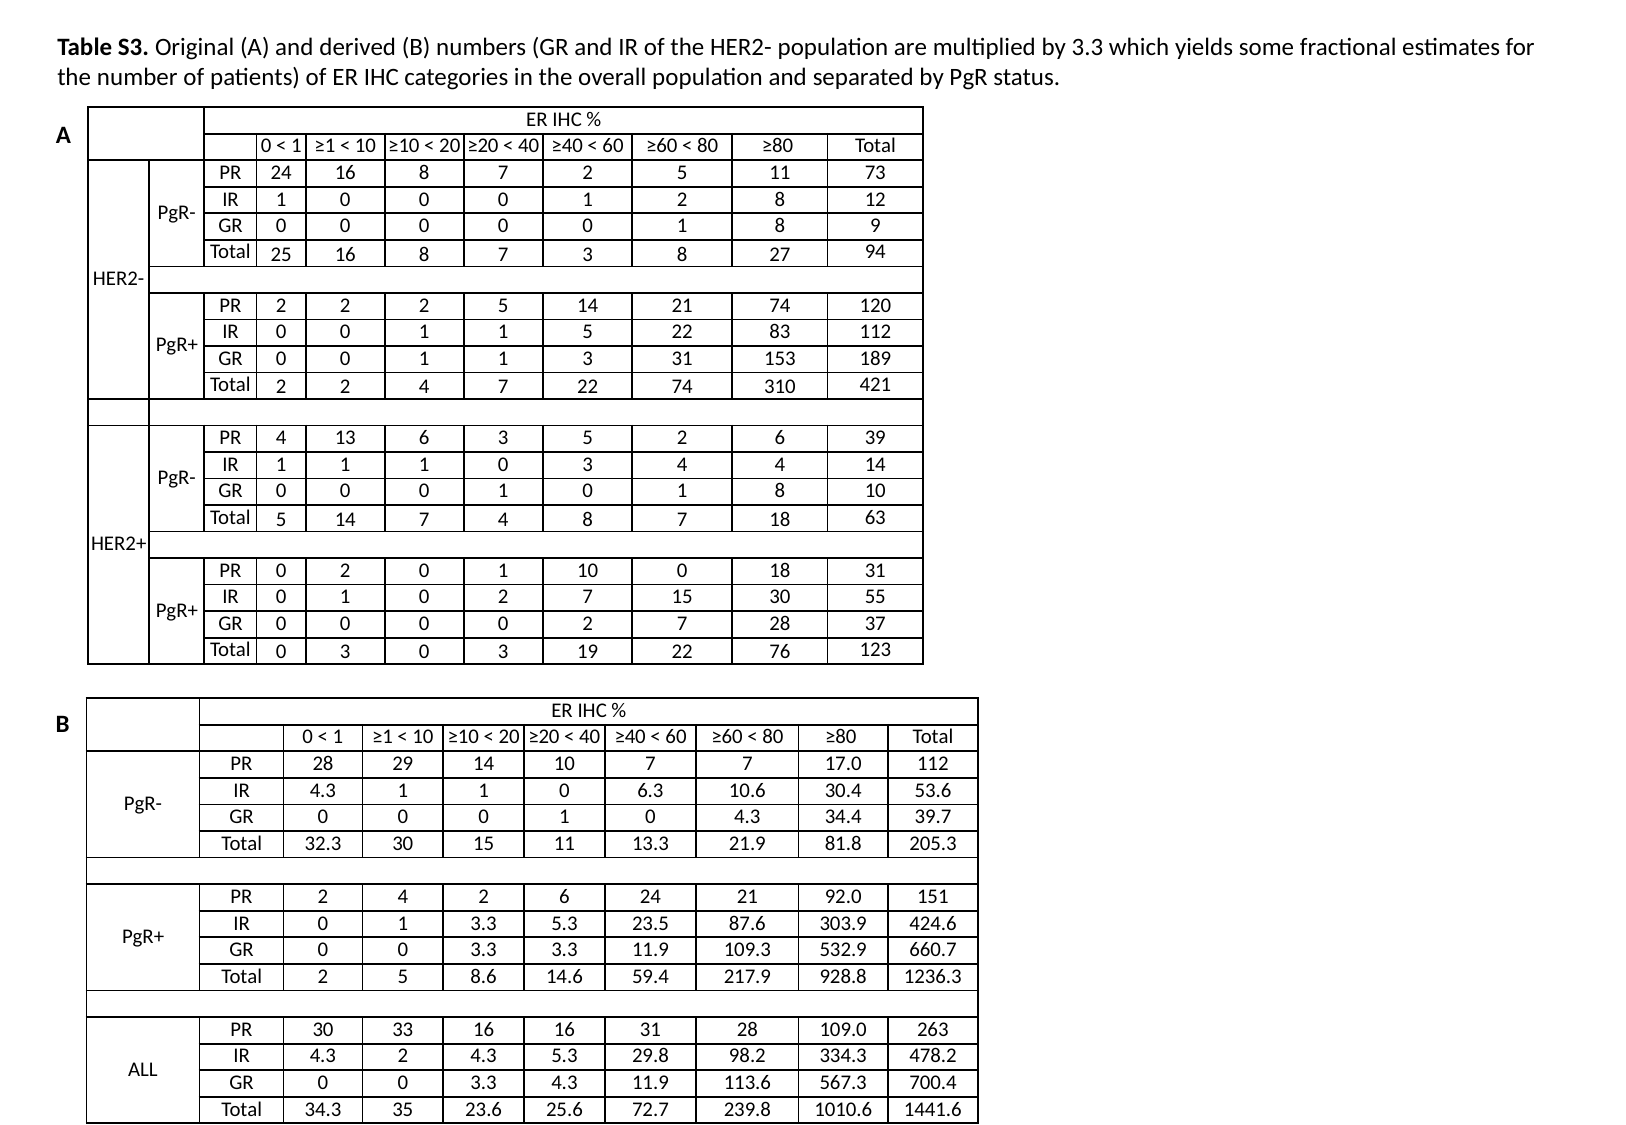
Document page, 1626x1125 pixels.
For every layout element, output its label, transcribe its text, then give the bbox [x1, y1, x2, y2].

table_header [87, 699, 199, 750]
table_cell 0 [257, 320, 305, 345]
table_cell 0 [307, 347, 384, 372]
table_cell 5 [257, 506, 305, 531]
table_cell 153 [733, 347, 827, 372]
table_cell 113.6 [697, 1071, 798, 1096]
table_cell PR [200, 752, 283, 777]
table_cell 24 [257, 161, 305, 186]
table_cell 1010.6 [799, 1098, 887, 1122]
table_cell 31 [633, 347, 731, 372]
table_cell 1 [386, 320, 463, 345]
table_cell 151 [889, 885, 977, 910]
table_cell 5.3 [525, 912, 604, 936]
table_cell 5.3 [525, 1045, 604, 1069]
table_cell 3.3 [525, 938, 604, 963]
table_cell 34.3 [284, 1098, 362, 1122]
table_cell PR [205, 294, 256, 319]
table_cell 0 [525, 779, 604, 804]
table_cell 0 [386, 612, 463, 637]
table_cell 7 [697, 752, 798, 777]
table_cell 13.3 [606, 832, 695, 857]
table_cell 0 [307, 214, 384, 239]
table_cell 3.3 [444, 912, 523, 936]
table_cell 39 [828, 426, 922, 451]
table_cell 14 [544, 294, 631, 319]
table_cell 2 [284, 885, 362, 910]
table_cell 0 [257, 639, 305, 663]
table_cell 16 [444, 1018, 523, 1043]
table_cell 1 [386, 347, 463, 372]
table_cell 567.3 [799, 1071, 887, 1096]
table_cell 109.3 [697, 938, 798, 963]
table_cell 83 [733, 320, 827, 345]
table_cell 14 [444, 752, 523, 777]
table_cell 205.3 [889, 832, 977, 857]
table_cell PR [205, 426, 256, 451]
table_cell 98.2 [697, 1045, 798, 1069]
table_cell 53.6 [889, 779, 977, 804]
table_cell 21.9 [697, 832, 798, 857]
table_cell 2 [444, 885, 523, 910]
table_cell 2 [544, 161, 631, 186]
table_cell 310 [733, 373, 827, 398]
table_cell GR [205, 347, 256, 372]
table_cell 4.3 [284, 1045, 362, 1069]
table_cell 0 [284, 805, 362, 830]
table_cell 112 [889, 752, 977, 777]
table_cell [205, 135, 256, 159]
table_header ER IHC % [205, 129, 922, 133]
table_cell 1 [307, 585, 384, 610]
table_cell PR [205, 559, 256, 584]
table_cell 33 [363, 1018, 442, 1043]
table_cell 5 [544, 426, 631, 451]
table_cell 0 [284, 938, 362, 963]
table_cell 22 [633, 639, 731, 663]
table_cell 2 [257, 294, 305, 319]
table_cell 14 [828, 453, 922, 478]
table_cell 3 [544, 453, 631, 478]
table_cell 28 [284, 752, 362, 777]
table_cell 2 [307, 294, 384, 319]
table_cell GR [200, 938, 283, 963]
table_cell 0 [307, 320, 384, 345]
table_cell 29.8 [606, 1045, 695, 1069]
table_cell 28 [697, 1018, 798, 1043]
table_cell 4 [386, 373, 463, 398]
table_cell 334.3 [799, 1045, 887, 1069]
table_cell 8.6 [444, 965, 523, 990]
table_cell HER2+ [89, 426, 148, 663]
table_cell 3 [544, 347, 631, 372]
table_cell 59.4 [606, 965, 695, 990]
table_cell 15 [444, 832, 523, 857]
table_cell 23.5 [606, 912, 695, 936]
table_cell 11 [733, 161, 827, 186]
table_cell 10 [828, 479, 922, 504]
table_cell ≥1 < 10 [363, 726, 442, 750]
table_cell 0 [363, 805, 442, 830]
table_cell ≥10 < 20 [444, 726, 523, 750]
table_cell 30 [733, 585, 827, 610]
table_cell 0 < 1 [284, 726, 362, 750]
table_cell 9 [828, 214, 922, 239]
table_cell 14.6 [525, 965, 604, 990]
table_cell 72.7 [606, 1098, 695, 1122]
table_cell 120 [828, 294, 922, 319]
table_cell 73 [828, 161, 922, 186]
table_cell Total [205, 506, 256, 531]
table_cell 25.6 [525, 1098, 604, 1122]
table_cell 928.8 [799, 965, 887, 990]
table_cell 5 [363, 965, 442, 990]
table_cell IR [200, 912, 283, 936]
table_cell 6 [733, 426, 827, 451]
table_cell 0 [386, 214, 463, 239]
table_cell 3.3 [444, 938, 523, 963]
table_cell 0 [465, 188, 542, 212]
table_cell 1 [633, 479, 731, 504]
table_cell 7 [386, 506, 463, 531]
table_cell 8 [386, 161, 463, 186]
table_cell ALL [87, 1018, 199, 1122]
table_cell 35 [363, 1098, 442, 1122]
table_cell ≥40 < 60 [544, 135, 631, 159]
table_cell 1 [257, 188, 305, 212]
table_cell 123 [828, 639, 922, 663]
table_cell 3 [465, 426, 542, 451]
table_cell ≥20 < 40 [525, 726, 604, 750]
table_cell Total [828, 135, 922, 159]
table_cell 2 [465, 585, 542, 610]
table_cell 30 [363, 832, 442, 857]
table_cell 22 [544, 373, 631, 398]
table_cell GR [205, 479, 256, 504]
table_cell 31 [828, 559, 922, 584]
table_cell [87, 991, 977, 1016]
table_cell 1 [444, 779, 523, 804]
table_cell ≥60 < 80 [697, 726, 798, 750]
table_cell 24 [606, 885, 695, 910]
table_cell 21 [697, 885, 798, 910]
table_cell 0 [257, 612, 305, 637]
table_cell 18 [733, 559, 827, 584]
table_cell 8 [544, 506, 631, 531]
table_cell 4.3 [525, 1071, 604, 1096]
table_cell 0 [465, 612, 542, 637]
table_cell 6 [386, 426, 463, 451]
table_cell 478.2 [889, 1045, 977, 1069]
table_cell ≥20 < 40 [465, 135, 542, 159]
table_cell 0 [363, 1071, 442, 1096]
table_cell 6.3 [606, 779, 695, 804]
table_cell [89, 400, 148, 425]
table_cell [150, 267, 922, 292]
table_cell Total [205, 241, 256, 266]
table_cell 1 [307, 453, 384, 478]
table_cell Total [205, 639, 256, 663]
table_cell 12 [828, 188, 922, 212]
table_cell 55 [828, 585, 922, 610]
table_cell ≥10 < 20 [386, 135, 463, 159]
table_cell 6 [525, 885, 604, 910]
table_cell 8 [733, 479, 827, 504]
table_cell 4 [633, 453, 731, 478]
table_cell 11.9 [606, 938, 695, 963]
table_cell 303.9 [799, 912, 887, 936]
table_cell 2 [284, 965, 362, 990]
table_cell 0 [284, 912, 362, 936]
table_cell 8 [733, 214, 827, 239]
table_cell 7 [633, 506, 731, 531]
table_cell 0 [257, 479, 305, 504]
table_cell PgR- [87, 752, 199, 857]
table_cell 29 [363, 752, 442, 777]
table_cell Total [205, 373, 256, 398]
table_cell 32.3 [284, 832, 362, 857]
table_cell 5 [465, 294, 542, 319]
table_cell 4 [257, 426, 305, 451]
table_cell 4 [363, 885, 442, 910]
table_cell 660.7 [889, 938, 977, 963]
table_cell ≥80 [799, 726, 887, 750]
table_cell 7 [544, 585, 631, 610]
table_cell ≥40 < 60 [606, 726, 695, 750]
table_cell 2 [544, 612, 631, 637]
table_cell GR [200, 805, 283, 830]
table_cell [200, 726, 283, 750]
table_header ER IHC % [200, 699, 977, 724]
table_cell 4.3 [444, 1045, 523, 1069]
table_cell PR [200, 1018, 283, 1043]
table_cell 0 [257, 214, 305, 239]
table_cell 263 [889, 1018, 977, 1043]
table_cell 4 [465, 506, 542, 531]
table_cell 27 [733, 241, 827, 266]
table_cell Total [889, 726, 977, 750]
table_cell 1 [257, 453, 305, 478]
table_cell GR [205, 214, 256, 239]
table_cell 14 [307, 506, 384, 531]
table_cell 8 [633, 241, 731, 266]
table_cell 7 [465, 241, 542, 266]
table_cell 92.0 [799, 885, 887, 910]
text_box A [41, 110, 87, 156]
table_cell 10 [525, 752, 604, 777]
table_cell 1 [465, 320, 542, 345]
table_cell IR [205, 320, 256, 345]
table_cell HER2- [89, 161, 148, 398]
table_cell 30 [284, 1018, 362, 1043]
table_cell 421 [828, 373, 922, 398]
table_cell PR [205, 161, 256, 186]
table_cell 1441.6 [889, 1098, 977, 1122]
table_cell 700.4 [889, 1071, 977, 1096]
table_cell 16 [307, 161, 384, 186]
table_cell PR [200, 885, 283, 910]
text_box Table S3. Original (A) and derived (B) numbers (GR and IR of the HER2- population are multiplied by 3.3 which yields some fractional estimates for the number of patients) of ER IHC categories in the overall population and separated by PgR status. [42, 23, 1565, 129]
table_cell 87.6 [697, 912, 798, 936]
table_cell 8 [733, 188, 827, 212]
table_cell 0 [544, 479, 631, 504]
table_cell 31 [606, 1018, 695, 1043]
table_cell [150, 532, 922, 557]
table_cell ≥60 < 80 [633, 135, 731, 159]
table_cell 0 [307, 479, 384, 504]
table_cell 11.9 [606, 1071, 695, 1096]
table_cell 0 [257, 585, 305, 610]
table_cell 13 [307, 426, 384, 451]
table_cell 30.4 [799, 779, 887, 804]
table_cell 0 [386, 585, 463, 610]
table_cell 0 [386, 188, 463, 212]
table_cell 1 [386, 453, 463, 478]
table_cell 2 [386, 294, 463, 319]
table_cell 23.6 [444, 1098, 523, 1122]
table_cell 10.6 [697, 779, 798, 804]
table_cell 0 [257, 559, 305, 584]
table_cell 217.9 [697, 965, 798, 990]
table_cell 25 [257, 241, 305, 266]
table_cell 17.0 [799, 752, 887, 777]
table_cell 19 [544, 639, 631, 663]
table_cell 7 [465, 161, 542, 186]
table_cell 16 [525, 1018, 604, 1043]
table_cell 22 [633, 320, 731, 345]
table_cell 3 [307, 639, 384, 663]
table_cell 15 [633, 585, 731, 610]
table_cell 0 [633, 559, 731, 584]
table_cell 39.7 [889, 805, 977, 830]
table_cell 1 [465, 479, 542, 504]
table_cell 0 [465, 453, 542, 478]
table_cell 7 [465, 373, 542, 398]
table_cell 0 [606, 805, 695, 830]
table_cell 1 [465, 347, 542, 372]
table_cell 94 [828, 241, 922, 266]
table_cell PgR- [150, 426, 203, 531]
table_cell 21 [633, 294, 731, 319]
table_cell 3.3 [444, 1071, 523, 1096]
table_cell 0 [307, 612, 384, 637]
table_cell 10 [544, 559, 631, 584]
table_cell 81.8 [799, 832, 887, 857]
table_cell PgR+ [150, 294, 203, 398]
table_cell 2 [307, 373, 384, 398]
table_cell 2 [363, 1045, 442, 1069]
table_cell 5 [544, 320, 631, 345]
table_cell PgR+ [150, 559, 203, 663]
table_cell 424.6 [889, 912, 977, 936]
table_cell 8 [386, 241, 463, 266]
table_cell 2 [307, 559, 384, 584]
table_cell 0 [444, 805, 523, 830]
table_cell ≥1 < 10 [307, 135, 384, 159]
table_cell Total [200, 832, 283, 857]
table_cell PgR- [150, 161, 203, 266]
table_cell 0 [386, 639, 463, 663]
table_cell Total [200, 965, 283, 990]
table_cell 109.0 [799, 1018, 887, 1043]
table_cell 0 [386, 479, 463, 504]
table_cell 63 [828, 506, 922, 531]
table_cell 74 [733, 294, 827, 319]
table_cell 239.8 [697, 1098, 798, 1122]
table_cell IR [205, 585, 256, 610]
table_cell 1 [363, 912, 442, 936]
table_cell 2 [633, 426, 731, 451]
table_cell 0 < 1 [257, 135, 305, 159]
table_cell 3 [465, 639, 542, 663]
table_cell 189 [828, 347, 922, 372]
table_cell 11 [525, 832, 604, 857]
table_cell IR [200, 1045, 283, 1069]
table_cell PgR+ [87, 885, 199, 990]
table_cell 1 [363, 779, 442, 804]
table_cell 0 [257, 347, 305, 372]
table_cell 1236.3 [889, 965, 977, 990]
table_cell Total [200, 1098, 283, 1122]
table_cell 4.3 [697, 805, 798, 830]
table_cell GR [205, 612, 256, 637]
table_cell 0 [386, 559, 463, 584]
table_cell 1 [525, 805, 604, 830]
table_cell 1 [544, 188, 631, 212]
table_cell 7 [633, 612, 731, 637]
table_cell 532.9 [799, 938, 887, 963]
table_cell IR [200, 779, 283, 804]
table_cell 1 [465, 559, 542, 584]
table_cell IR [205, 188, 256, 212]
table_cell 28 [733, 612, 827, 637]
text_box B [40, 700, 85, 746]
table_cell 0 [363, 938, 442, 963]
table_cell 37 [828, 612, 922, 637]
table_cell 5 [633, 161, 731, 186]
table_cell 18 [733, 506, 827, 531]
table_cell 7 [606, 752, 695, 777]
table_cell IR [205, 453, 256, 478]
table_cell 2 [633, 188, 731, 212]
table_cell 4.3 [284, 779, 362, 804]
table_cell 74 [633, 373, 731, 398]
table_cell 76 [733, 639, 827, 663]
table_cell 2 [257, 373, 305, 398]
table_cell 0 [284, 1071, 362, 1096]
table_cell 4 [733, 453, 827, 478]
table_cell 0 [544, 214, 631, 239]
table_header [89, 129, 203, 159]
table_cell 34.4 [799, 805, 887, 830]
table_cell 1 [633, 214, 731, 239]
table_cell 0 [307, 188, 384, 212]
table_cell 0 [465, 214, 542, 239]
table_cell [150, 400, 922, 425]
table_cell 112 [828, 320, 922, 345]
table_cell [87, 858, 977, 883]
table_cell ≥80 [733, 135, 827, 159]
table_cell 16 [307, 241, 384, 266]
table_cell GR [200, 1071, 283, 1096]
table_cell 3 [544, 241, 631, 266]
